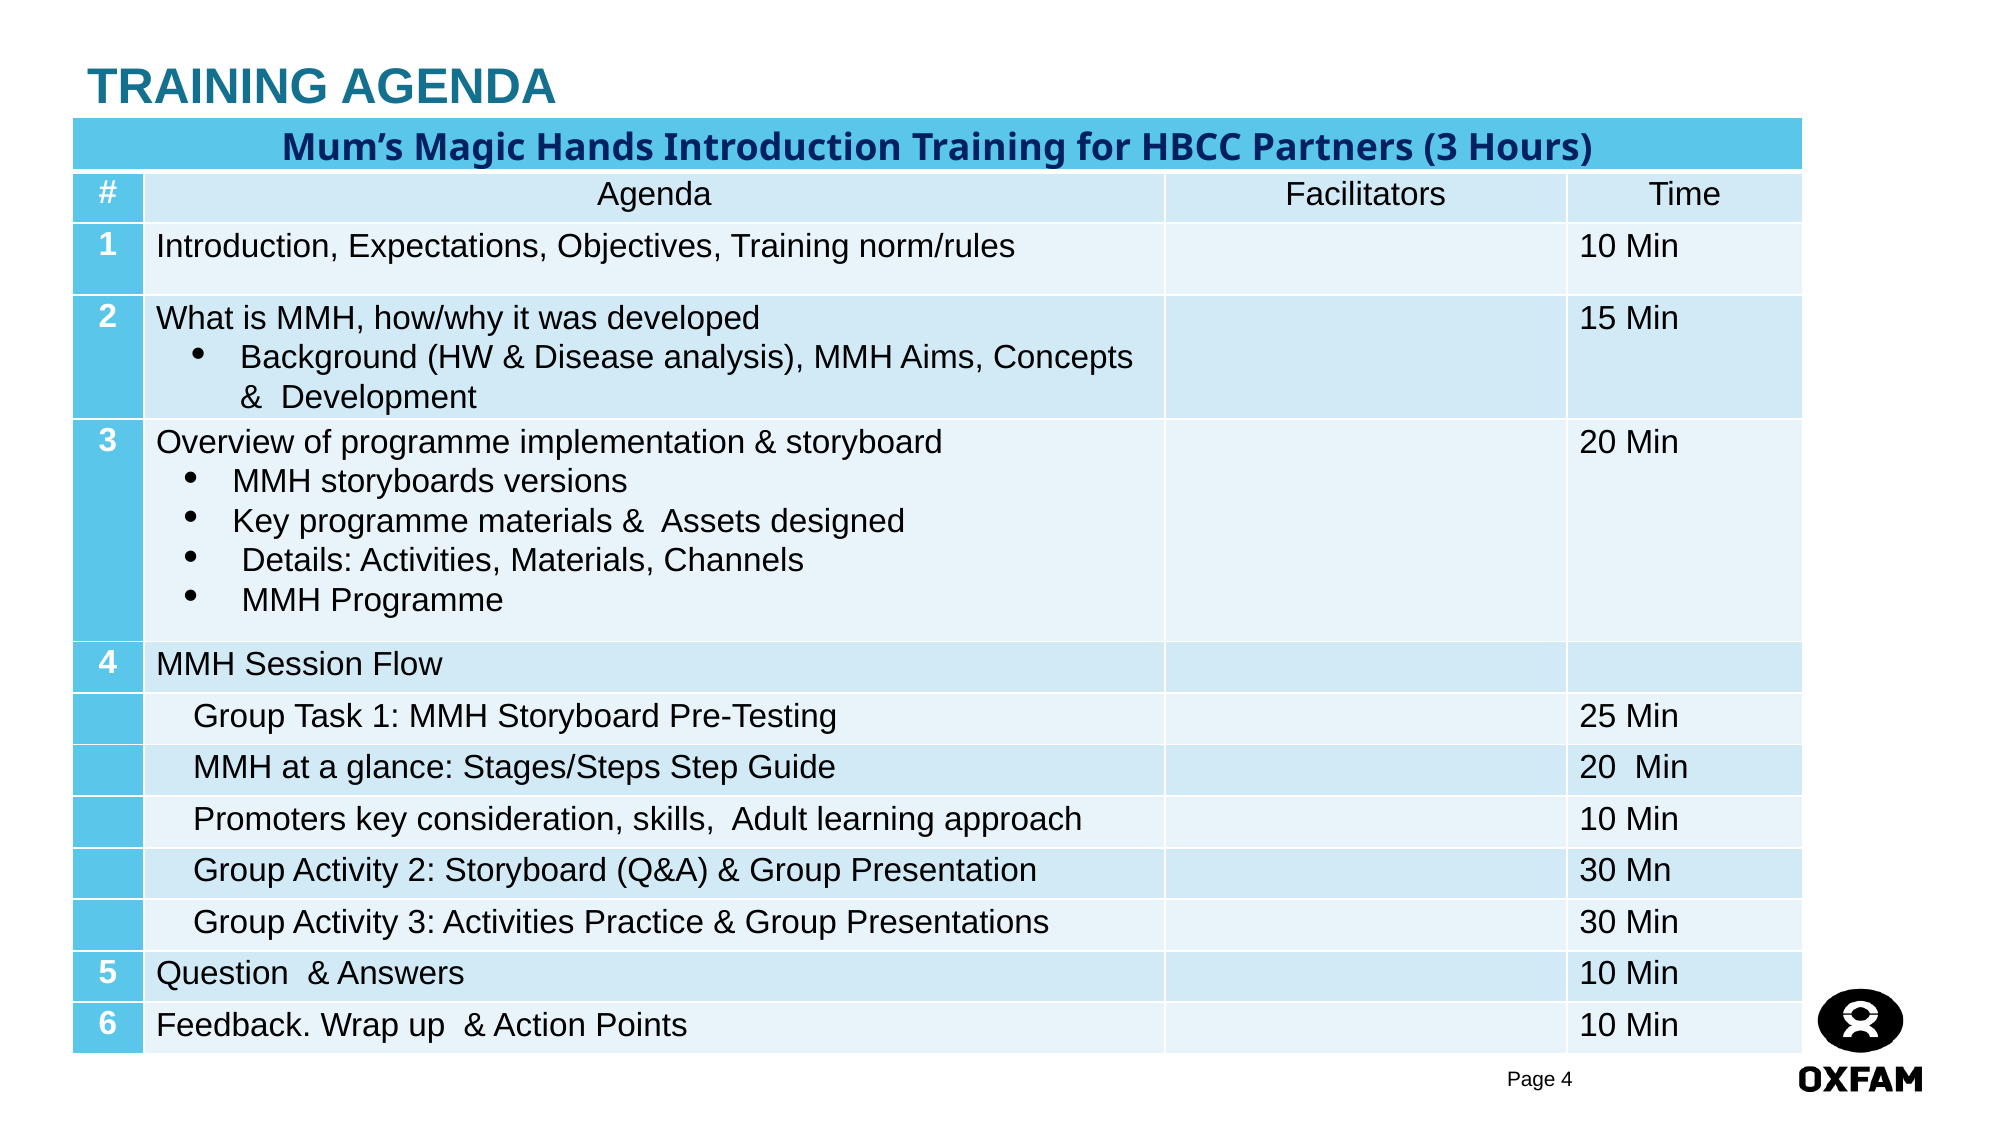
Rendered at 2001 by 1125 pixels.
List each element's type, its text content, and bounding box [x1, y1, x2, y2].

table_cell [73, 849, 143, 898]
table_cell [73, 900, 143, 950]
table_cell 15 Min [1568, 296, 1802, 418]
table_cell [1568, 642, 1802, 692]
table_cell What is MMH, how/why it was developed Background (HW & Disease analysis), MMH Aims, Concepts & Development [145, 296, 1164, 418]
table_cell MMH Session Flow [145, 642, 1164, 692]
table_cell 25 Min [1568, 694, 1802, 744]
table_cell [73, 694, 143, 744]
table_cell [1166, 849, 1566, 898]
table_cell [1166, 900, 1566, 950]
table_cell Time [1568, 174, 1802, 222]
table_cell Promoters key consideration, skills, Adult learning approach [145, 797, 1164, 847]
table_cell 10 Min [1568, 224, 1802, 294]
title TRAINING AGENDA [72, 39, 748, 110]
table_cell [1166, 224, 1566, 294]
table_cell 1 [73, 224, 143, 294]
table_cell 6 [73, 1003, 143, 1053]
table_cell 4 [73, 642, 143, 692]
table_cell Overview of programme implementation & storyboard MMH storyboards versions Key programme materials & Assets designed Details: Activities, Materials, Channels MMH Programme [145, 420, 1164, 641]
table_cell 10 Min [1568, 952, 1802, 1001]
table_cell Introduction, Expectations, Objectives, Training norm/rules [145, 224, 1164, 294]
table_cell 30 Min [1568, 900, 1802, 950]
table_cell 10 Min [1568, 1003, 1802, 1053]
table_cell MMH at a glance: Stages/Steps Step Guide [145, 745, 1164, 795]
table_cell [1166, 1003, 1566, 1053]
table_cell 5 [73, 952, 143, 1001]
table_cell [1166, 952, 1566, 1001]
picture [1794, 985, 1926, 1095]
table_cell [1166, 296, 1566, 418]
table_cell Facilitators [1166, 174, 1566, 222]
table_cell 30 Mn [1568, 849, 1802, 898]
table_header Mum’s Magic Hands Introduction Training for HBCC Partners (3 Hours) [73, 118, 1802, 169]
table_cell [73, 745, 143, 795]
table_cell [1166, 694, 1566, 744]
table_cell [1166, 797, 1566, 847]
table_cell [1166, 745, 1566, 795]
table_cell Group Task 1: MMH Storyboard Pre-Testing [145, 694, 1164, 744]
table_cell 10 Min [1568, 797, 1802, 847]
table_cell # [73, 174, 143, 222]
table_cell 20 Min [1568, 745, 1802, 795]
table_cell 20 Min [1568, 420, 1802, 641]
table_cell 2 [73, 296, 143, 418]
table_cell 3 [73, 420, 143, 641]
table_cell Group Activity 3: Activities Practice & Group Presentations [145, 900, 1164, 950]
table_cell [1166, 420, 1566, 641]
table_cell [1166, 642, 1566, 692]
table_cell Agenda [145, 174, 1164, 222]
table_cell [73, 797, 143, 847]
table_cell Question & Answers [145, 952, 1164, 1001]
table_cell Group Activity 2: Storyboard (Q&A) & Group Presentation [145, 849, 1164, 898]
table_cell Feedback. Wrap up & Action Points [145, 1003, 1164, 1053]
